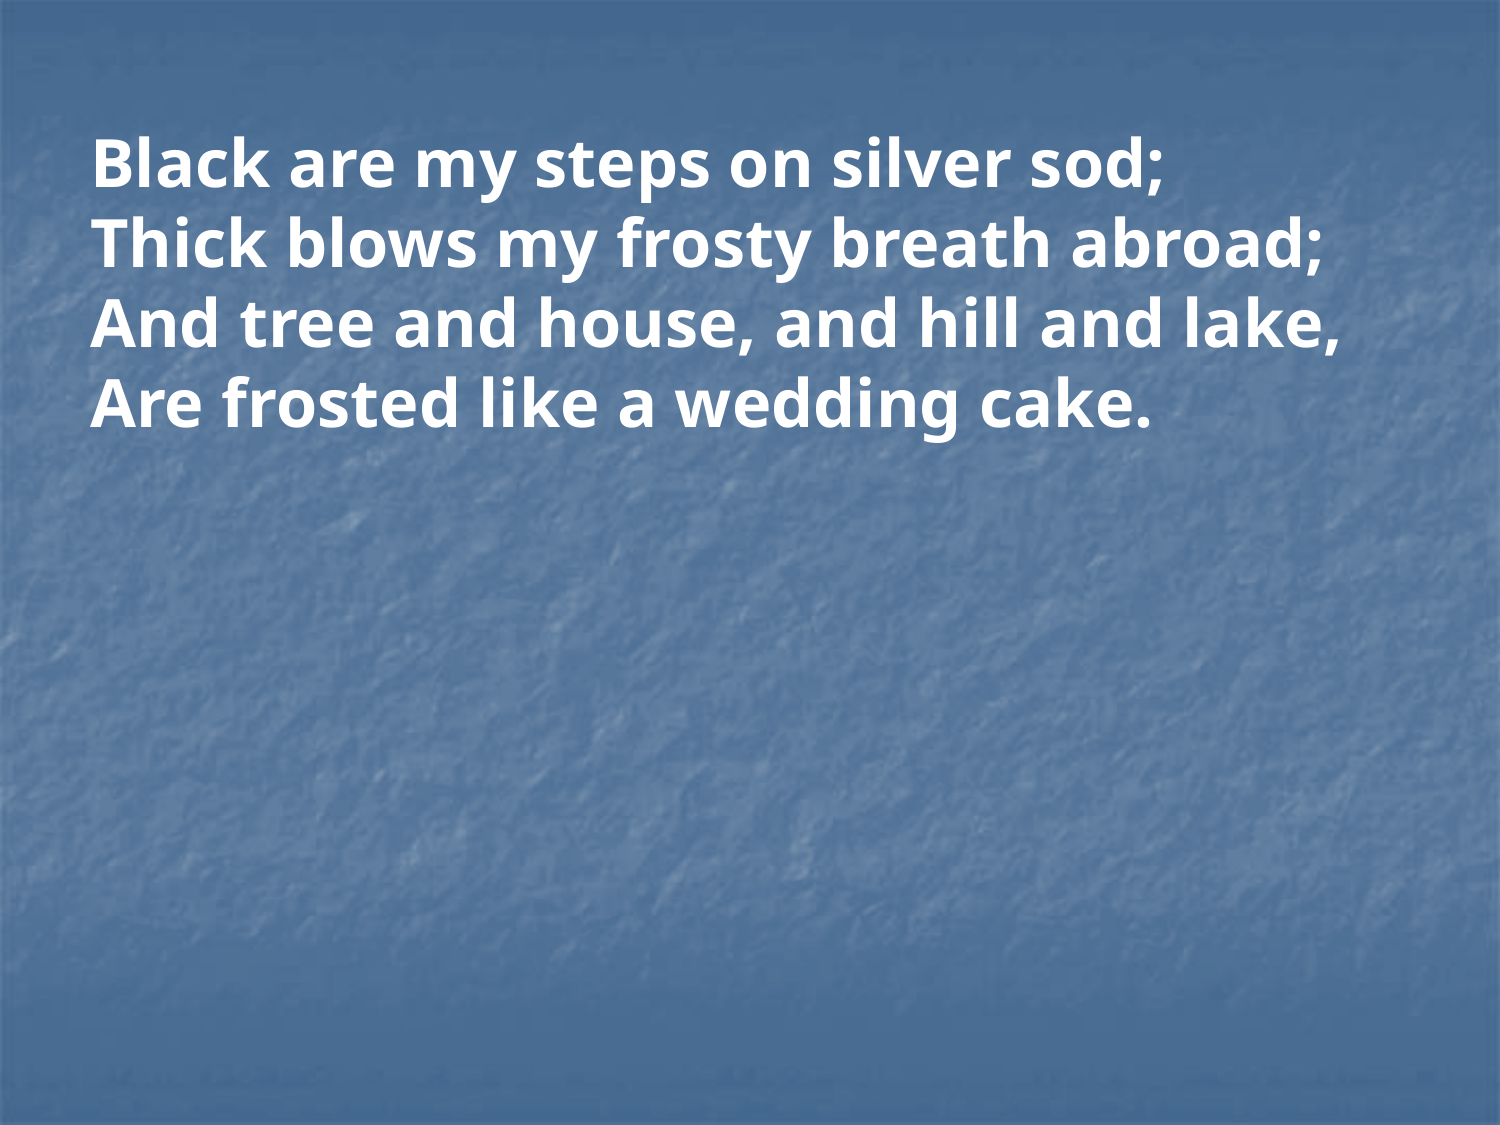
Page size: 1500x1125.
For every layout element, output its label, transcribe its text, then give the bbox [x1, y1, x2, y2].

list Black are my steps on silver sod; Thick blows my frosty breath abroad; And tree and house, and hill and lake, Are frosted like a wedding cake. [75, 113, 1425, 966]
